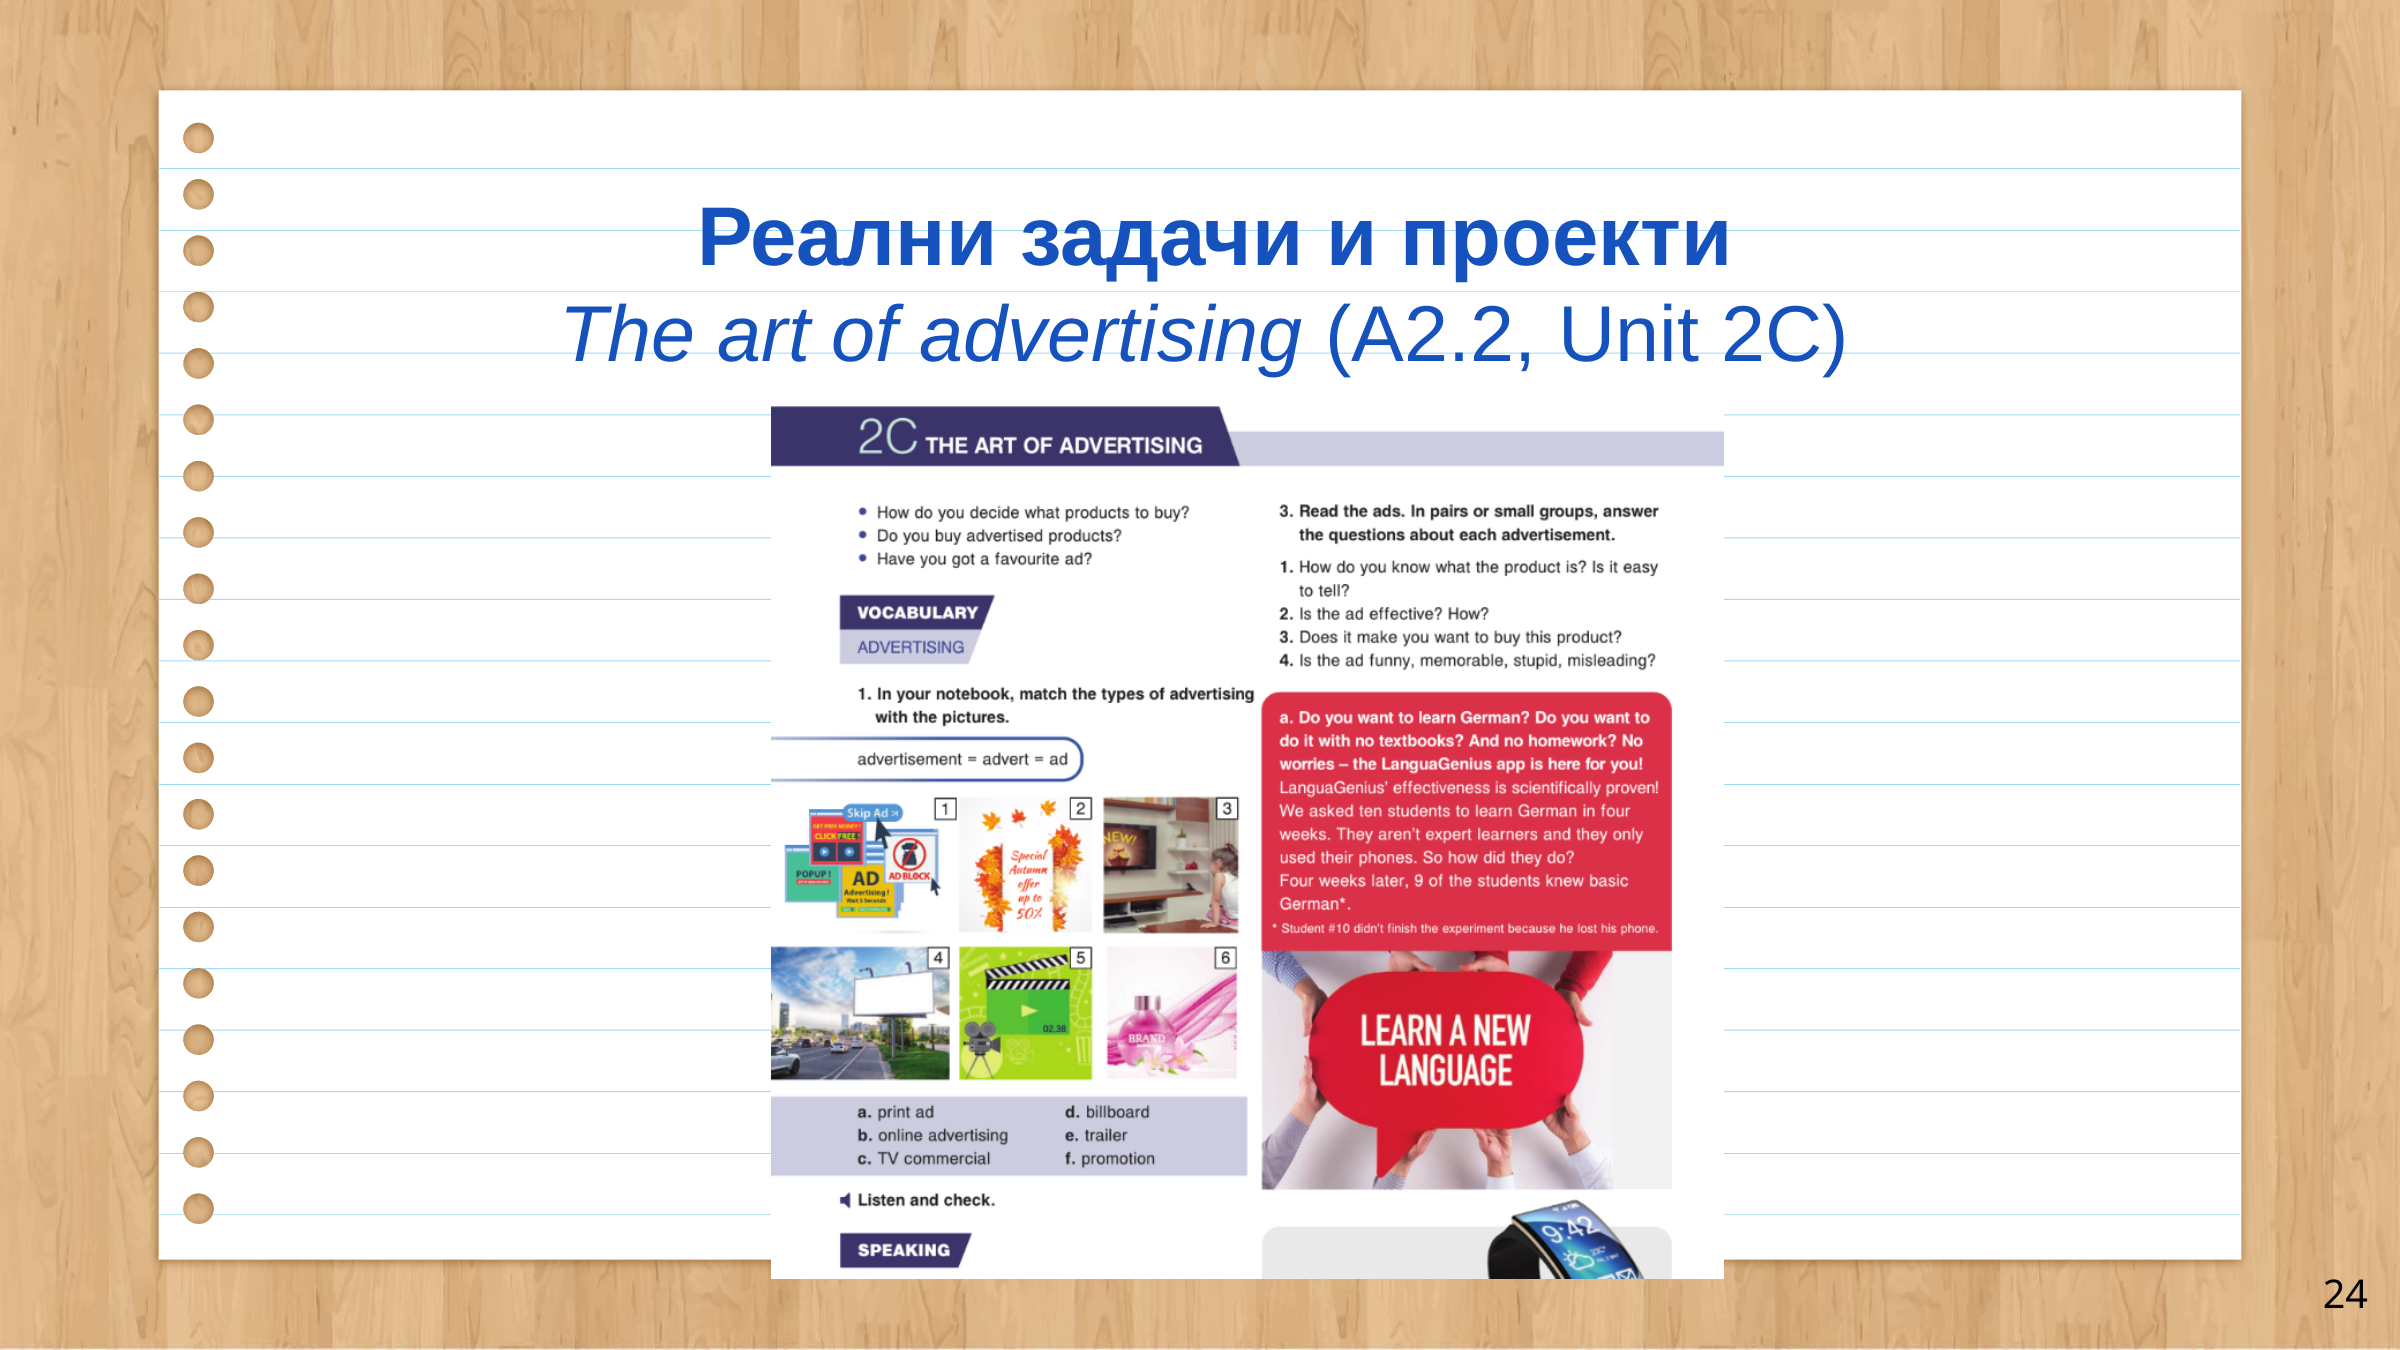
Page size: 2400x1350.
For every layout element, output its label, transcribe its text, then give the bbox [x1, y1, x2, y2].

title Реални задачи и проекти The art of advertising (A2.2, Unit 2C) [240, 152, 2191, 278]
slide_number 24 [2245, 1246, 2390, 1350]
picture [0, 0, 2400, 1350]
